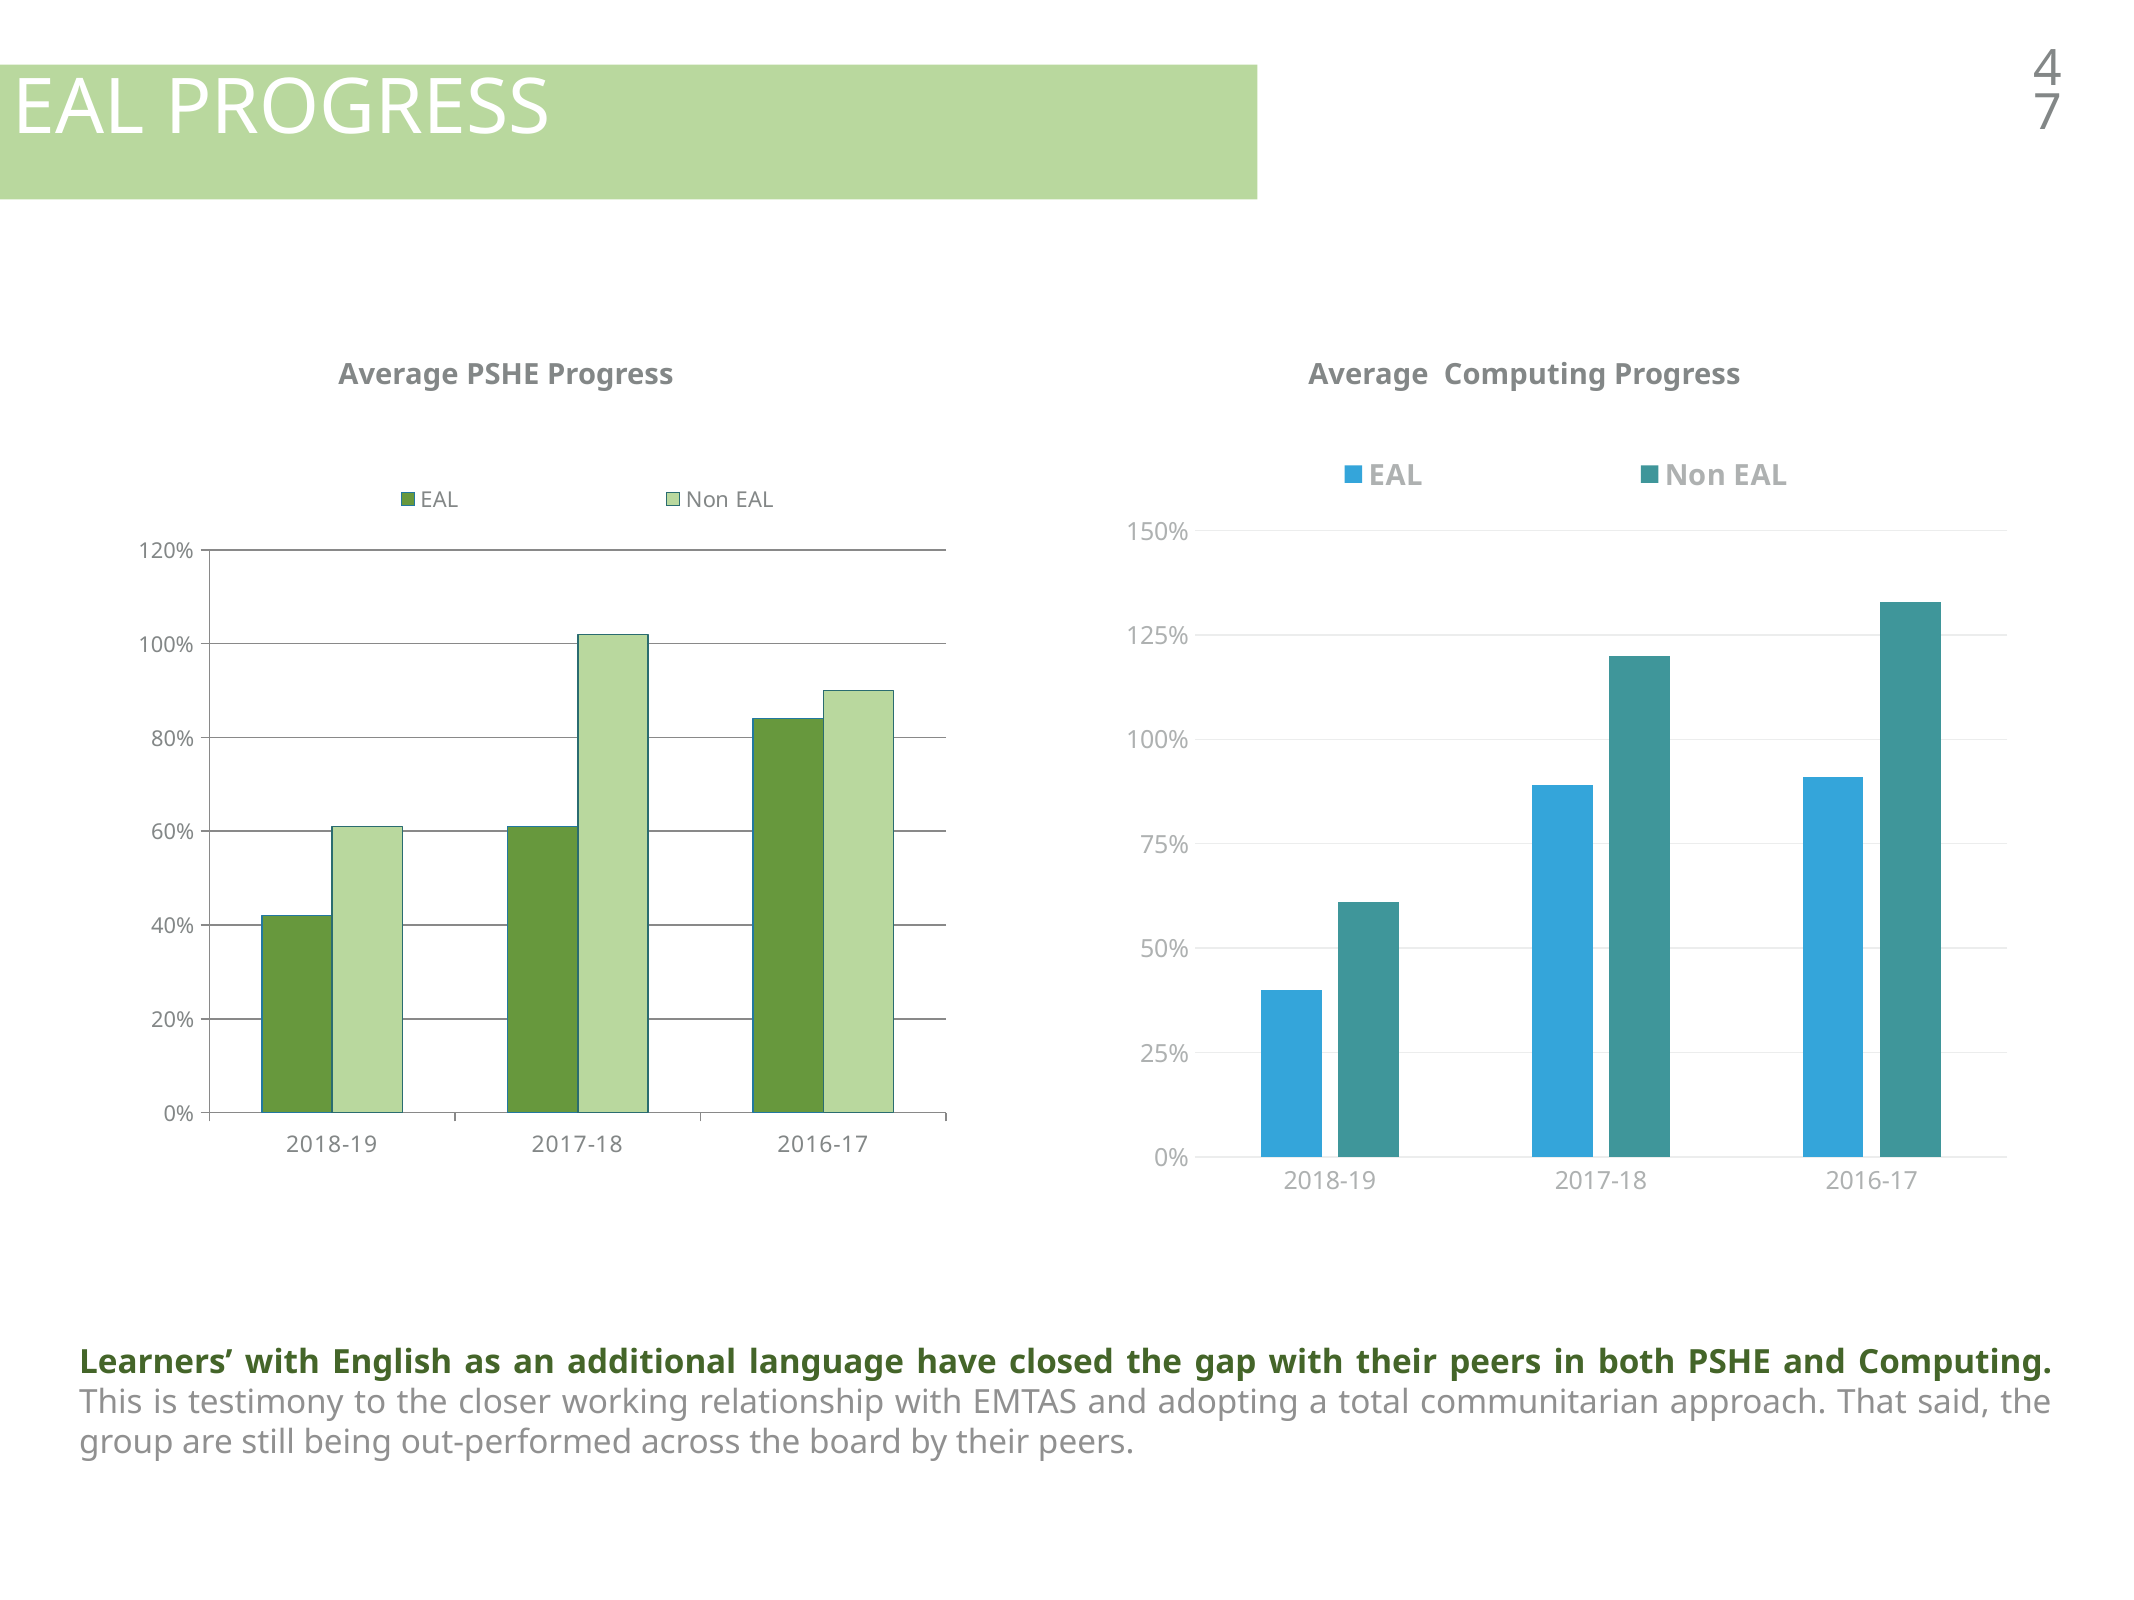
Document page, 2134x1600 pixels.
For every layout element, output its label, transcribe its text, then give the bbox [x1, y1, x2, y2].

text_box EAL Progress [0, 64, 1258, 200]
chart [104, 444, 1016, 1214]
text_box Average Computing Progress [1300, 347, 1749, 399]
text_box Average PSHE Progress [330, 347, 683, 399]
text_box Learners’ with English as an additional language have closed the gap with their peers in both PSHE and Computing. This is testimony to the closer working relationship with EMTAS and adopting a total communitarian approach. That said, the group are still being out-performed across the board by their peers. [70, 1331, 2064, 1469]
chart [1107, 434, 2026, 1214]
slide_number 47 [2024, 33, 2093, 110]
